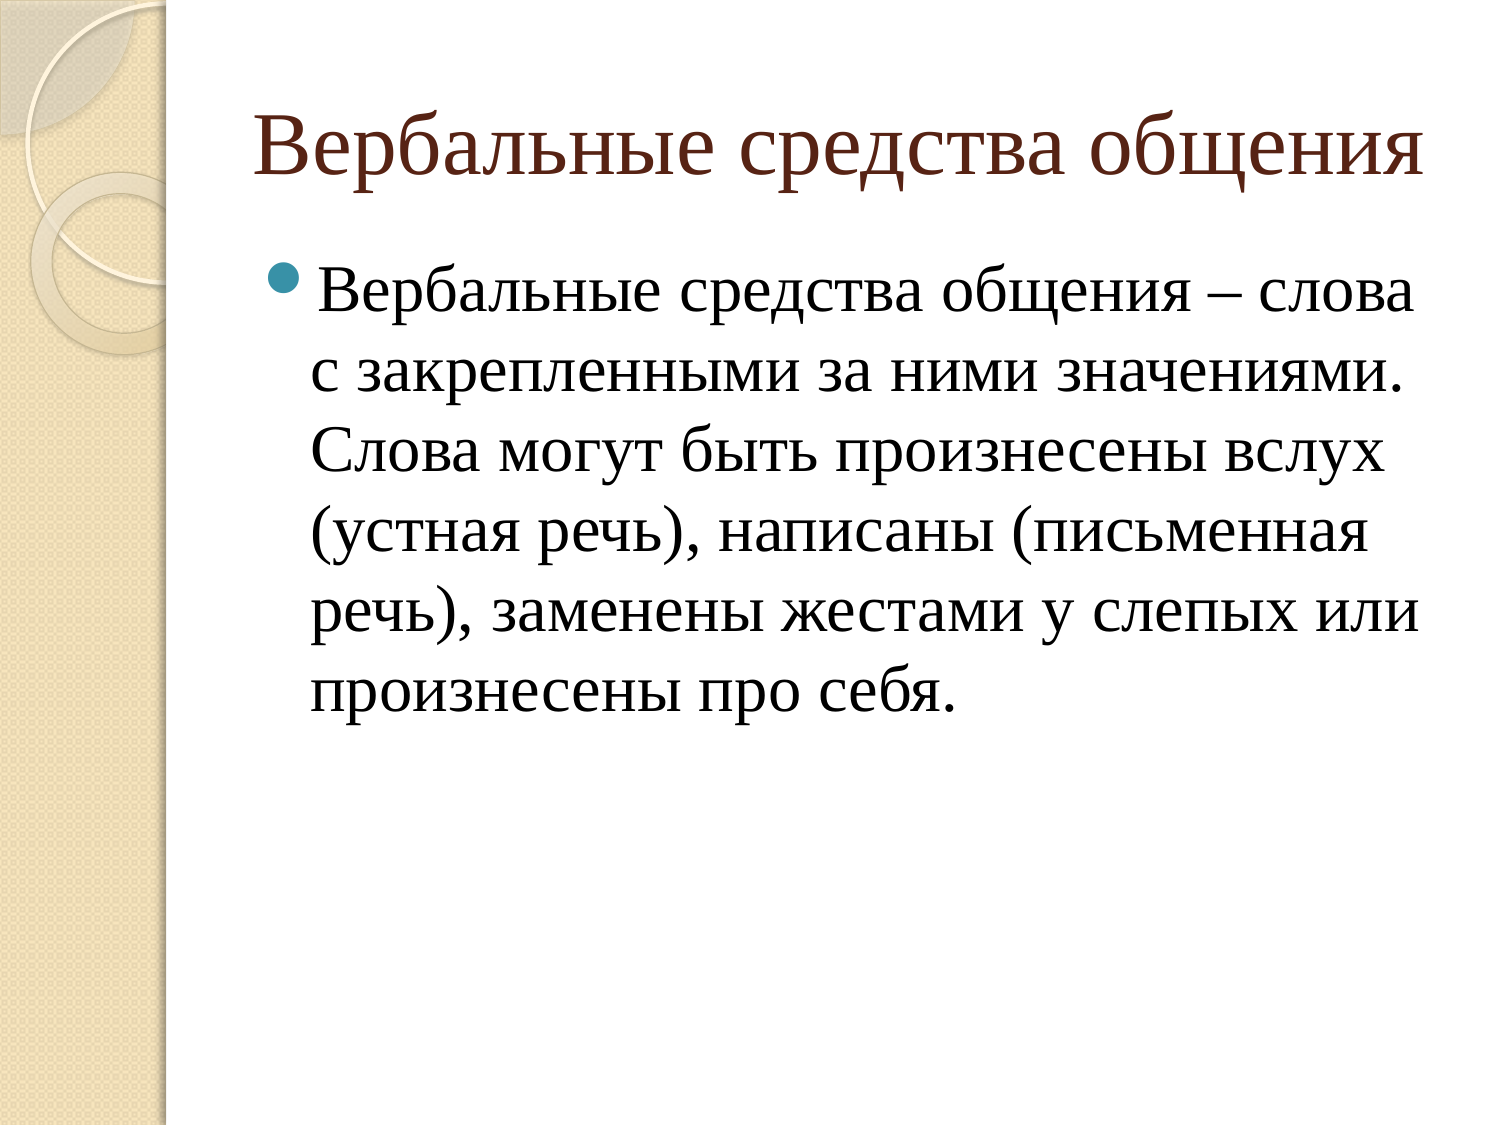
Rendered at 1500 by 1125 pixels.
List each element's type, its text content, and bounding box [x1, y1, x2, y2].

list Вербальные средства общения – слова с закрепленными за ними значениями. Слова могут быть произнесены вслух (устная речь), написаны (письменная речь), заменены жестами у слепых или произнесены про себя. [235, 237, 1466, 1025]
title Вербальные средства общения [235, 45, 1466, 233]
